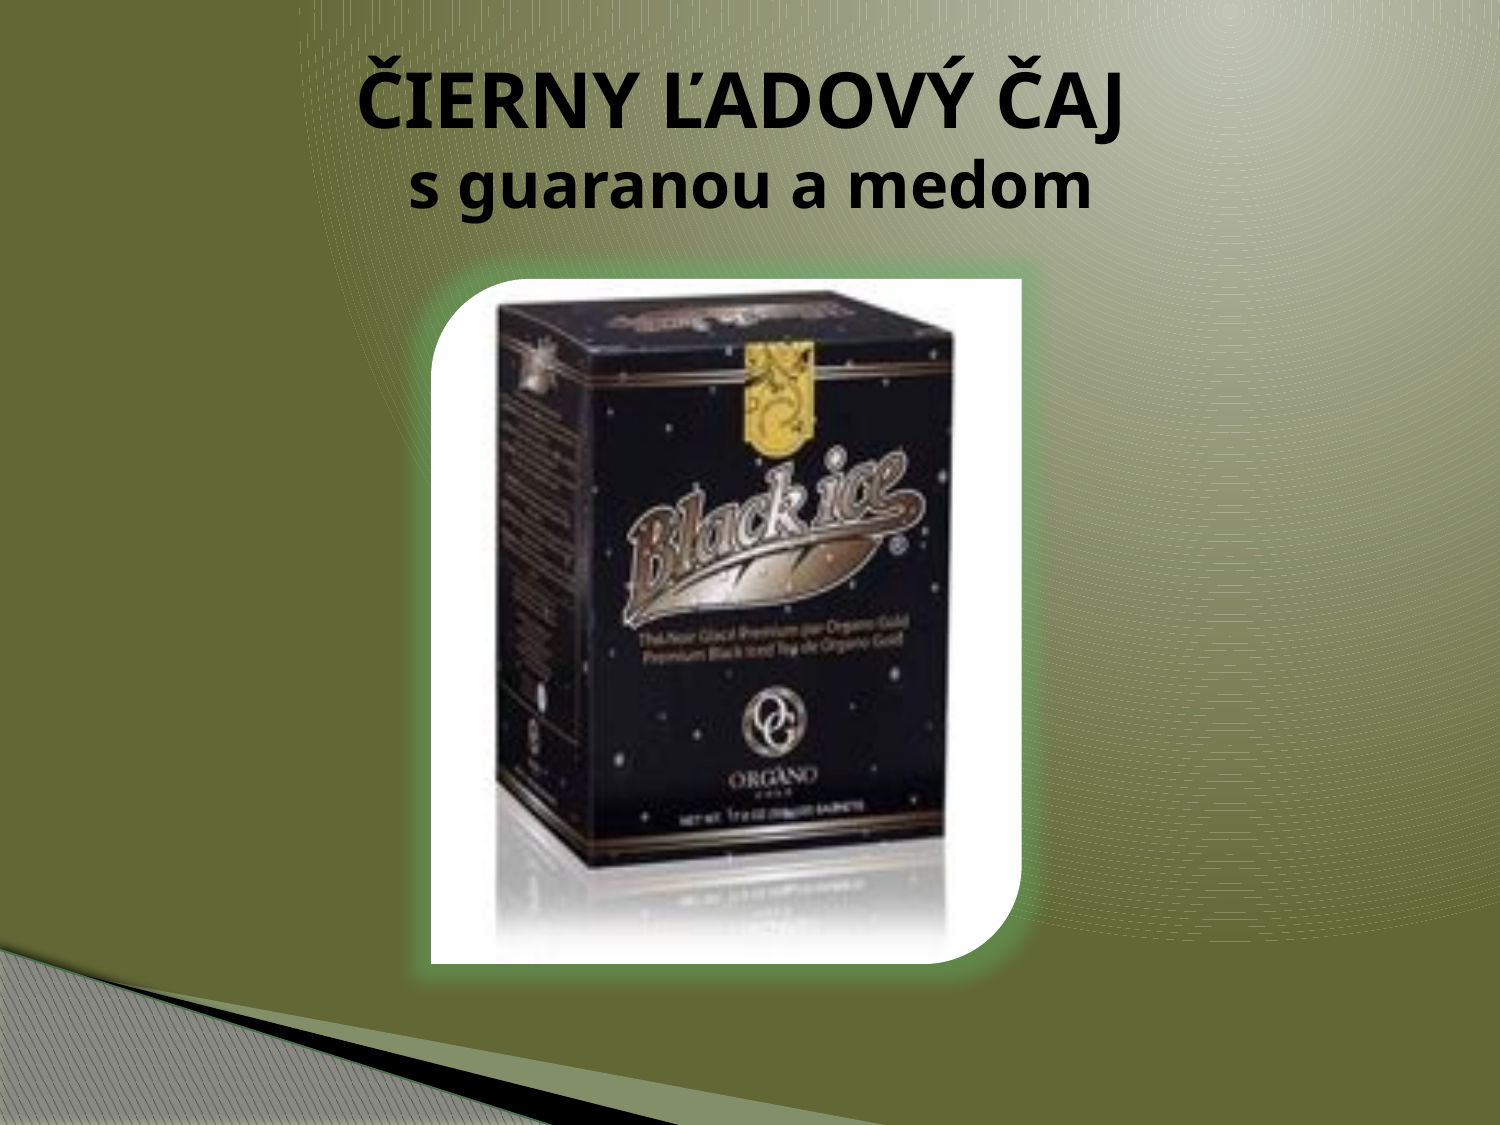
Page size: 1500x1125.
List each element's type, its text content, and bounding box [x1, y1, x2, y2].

title ČIERNY ĽADOVÝ ČAJ s guaranou a medom [76, 42, 1427, 231]
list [430, 278, 1022, 965]
picture [6, 959, 496, 1115]
